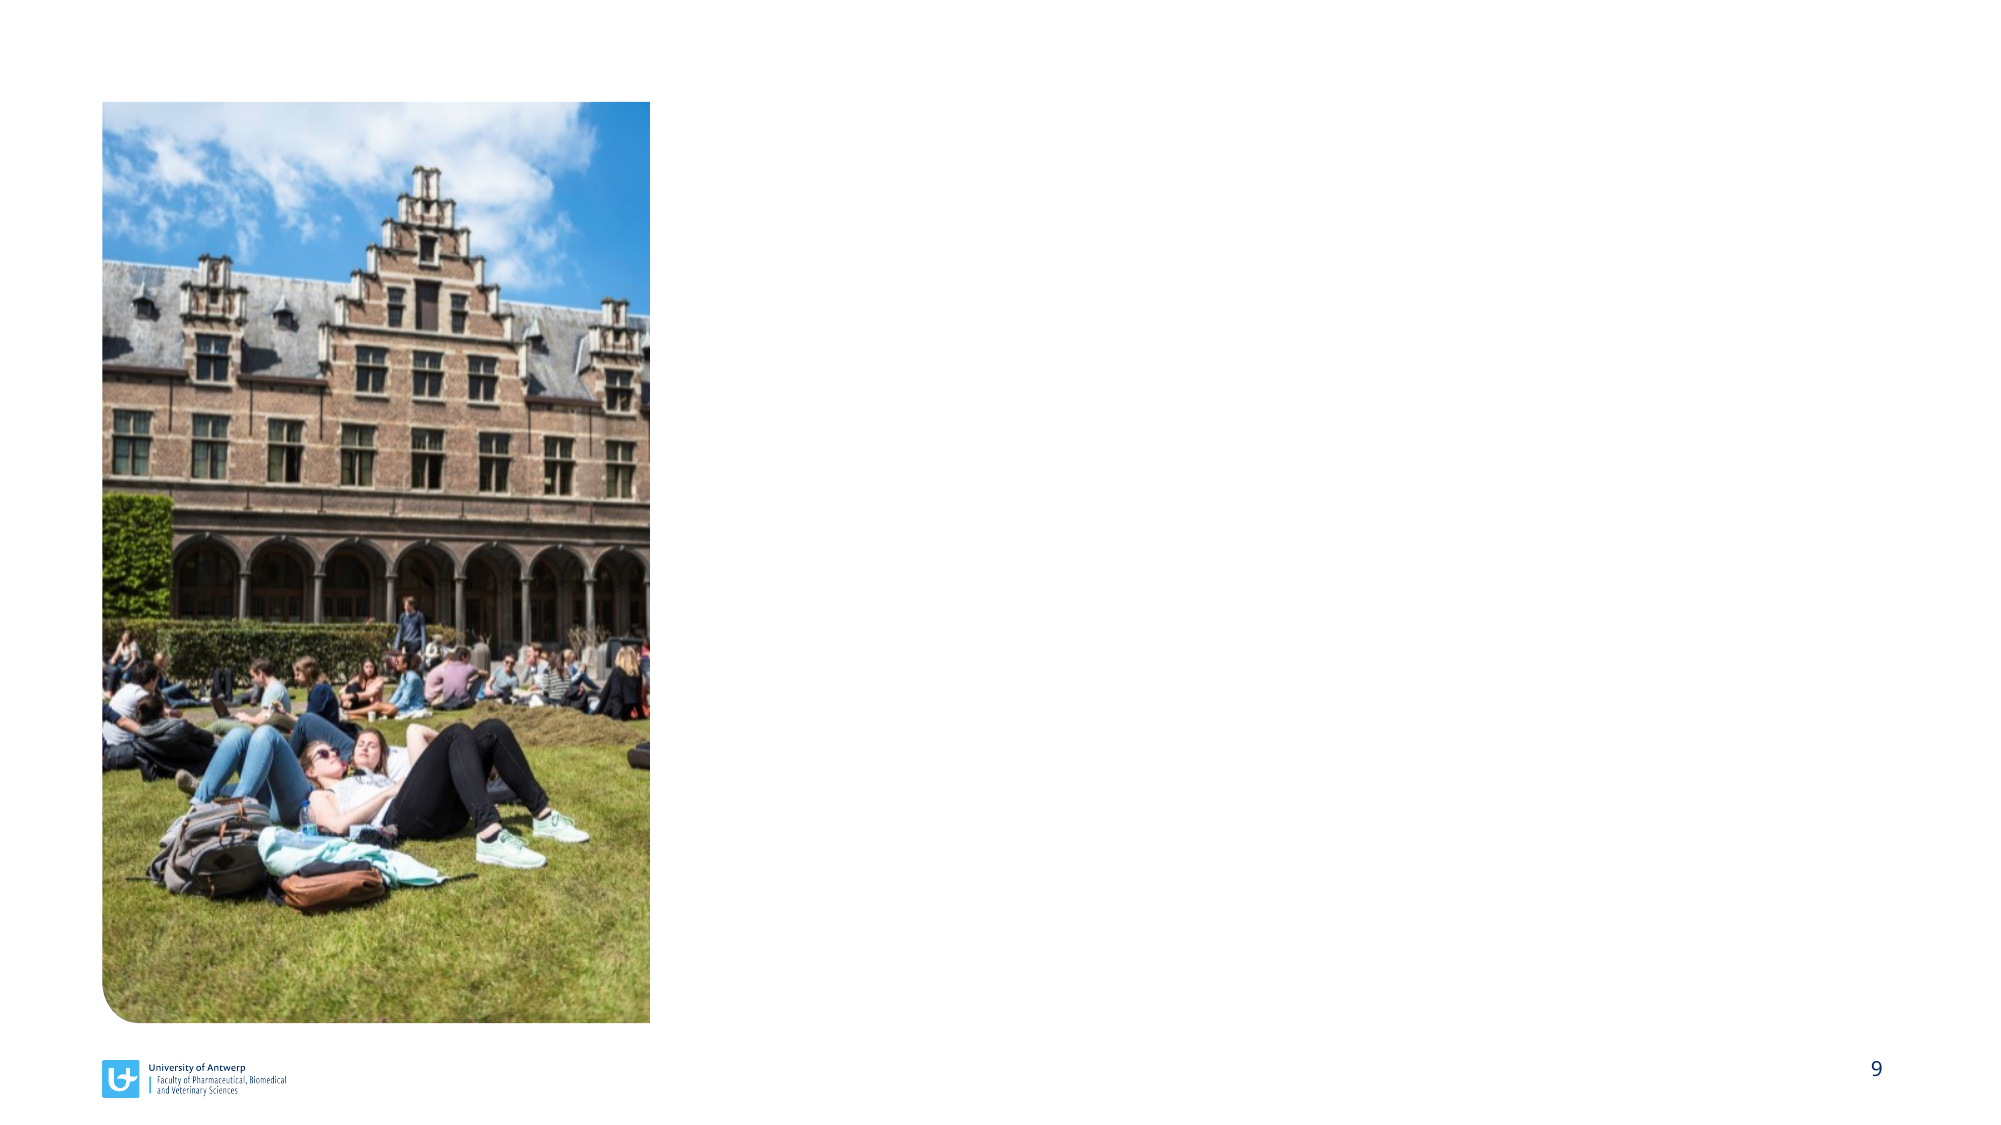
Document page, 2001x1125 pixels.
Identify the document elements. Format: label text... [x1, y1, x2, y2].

picture [102, 101, 651, 1024]
slide_number 9 [1463, 1039, 1898, 1100]
picture [102, 1060, 286, 1098]
